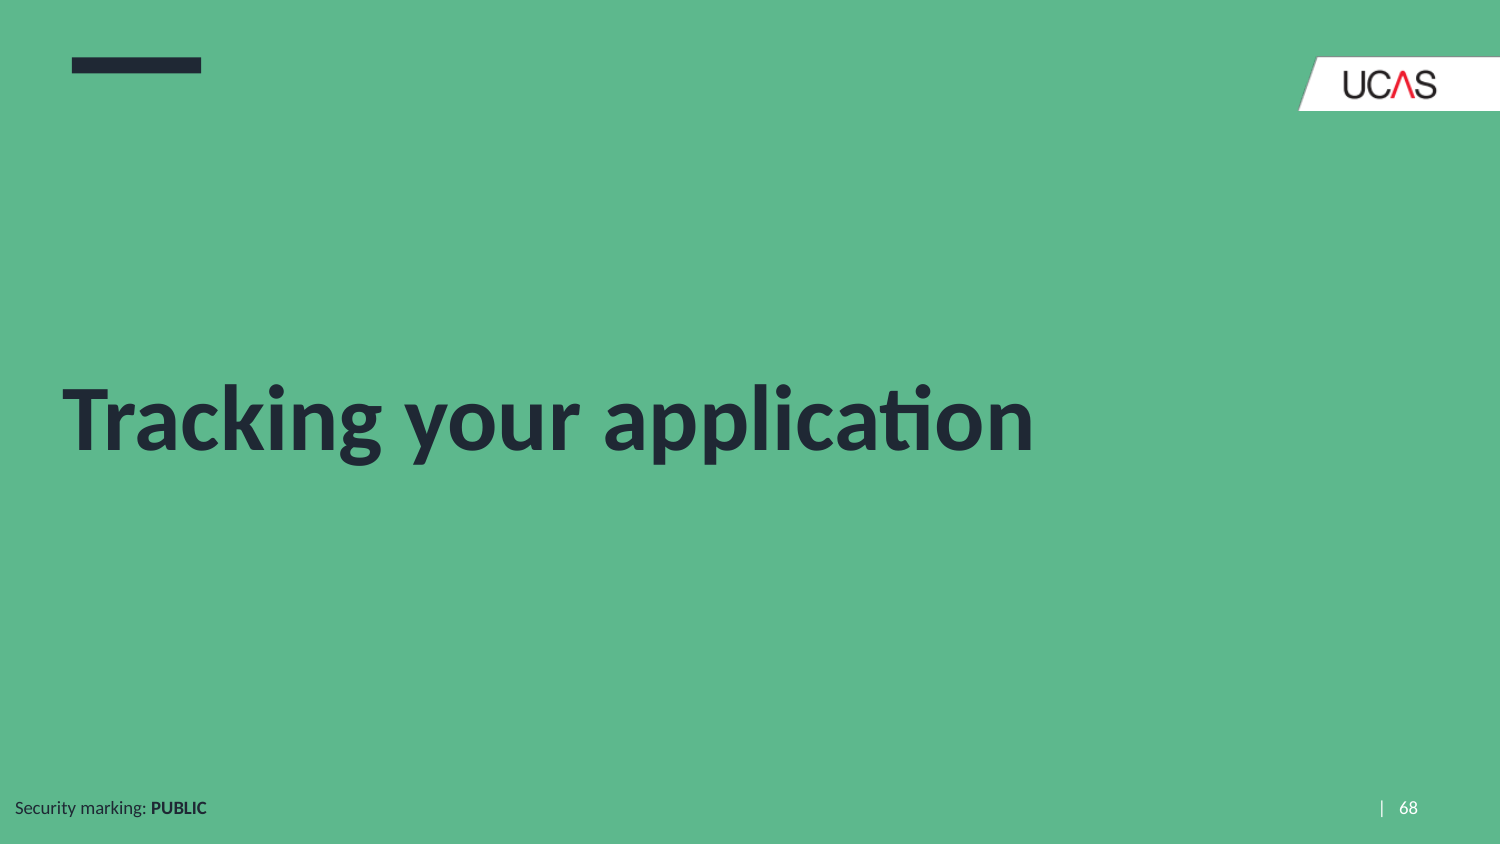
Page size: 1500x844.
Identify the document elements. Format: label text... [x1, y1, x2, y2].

footer Security marking: PUBLIC [0, 788, 736, 826]
title Tracking your application [47, 210, 1397, 478]
slide_number | 68 [1362, 788, 1453, 826]
